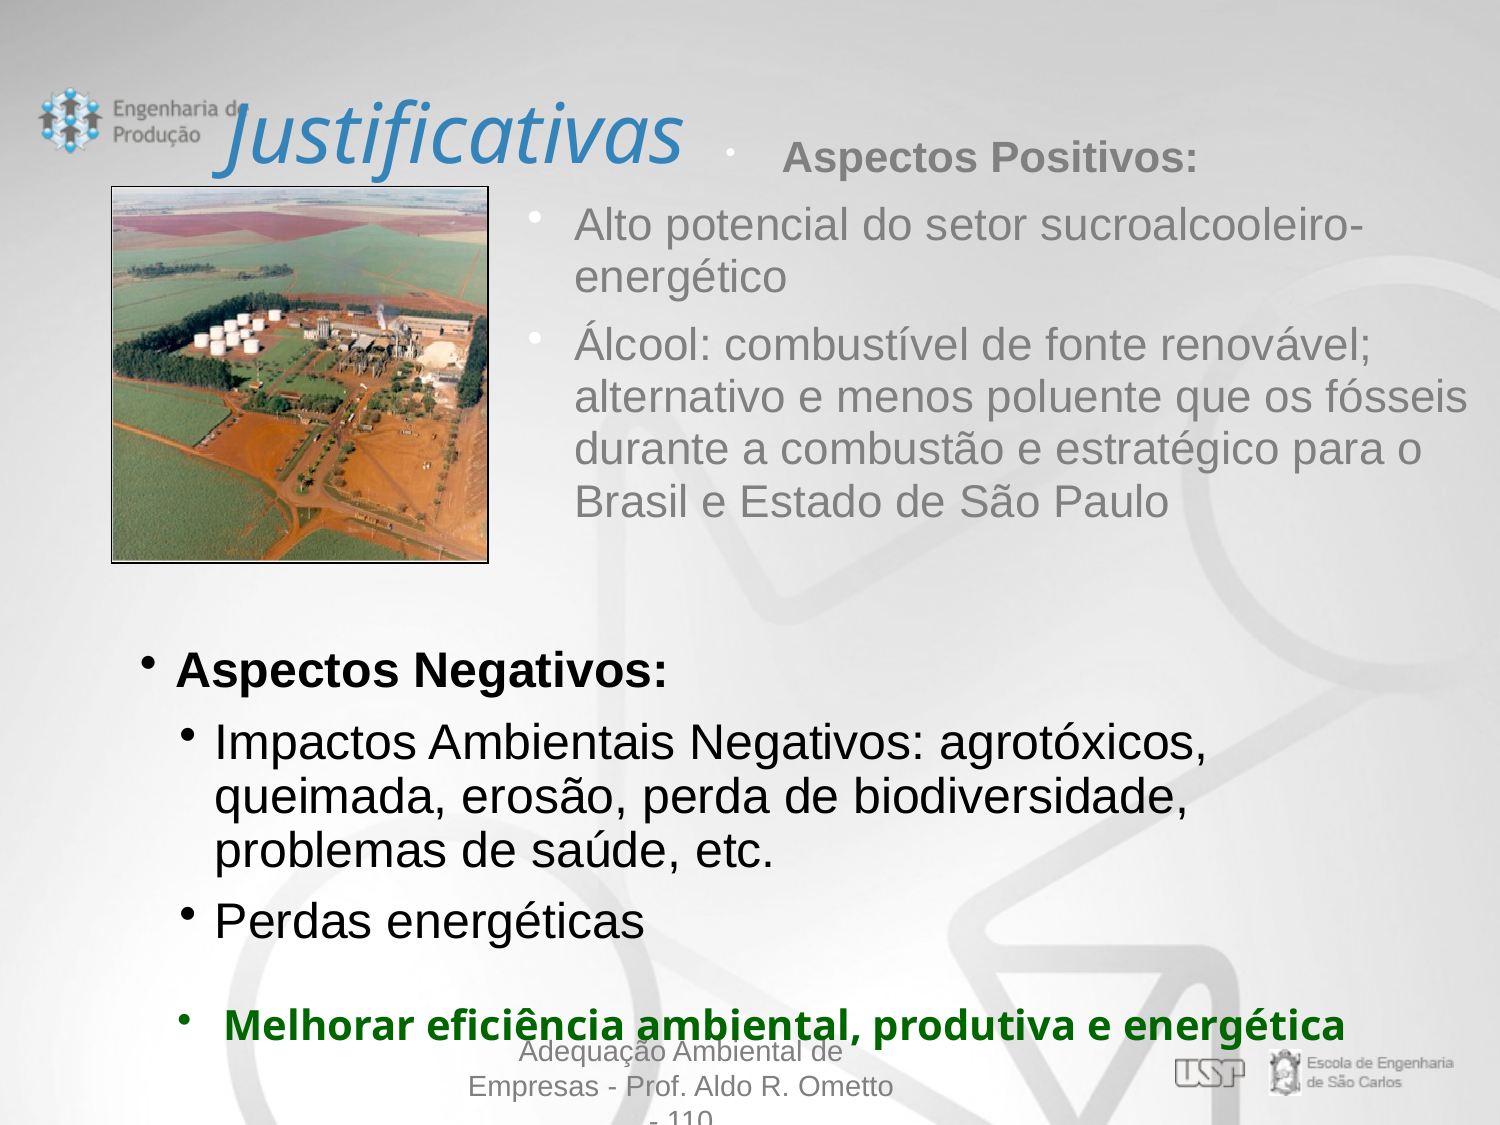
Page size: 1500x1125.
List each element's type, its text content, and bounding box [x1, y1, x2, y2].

title Justificativas [76, 54, 836, 206]
picture [0, 0, 1500, 1125]
text_box Aspectos Negativos: Impactos Ambientais Negativos: agrotóxicos, queimada, erosão, perda de biodiversidade, problemas de saúde, etc. Perdas energéticas [124, 637, 1338, 957]
list Aspectos Positivos: Alto potencial do setor sucroalcooleiro-energético Álcool: combustível de fonte renovável; alternativo e menos poluente que os fósseis durante a combustão e estratégico para o Brasil e Estado de São Paulo [491, 124, 1488, 538]
text_box Melhorar eficiência ambiental, produtiva e energética [162, 994, 1500, 1120]
